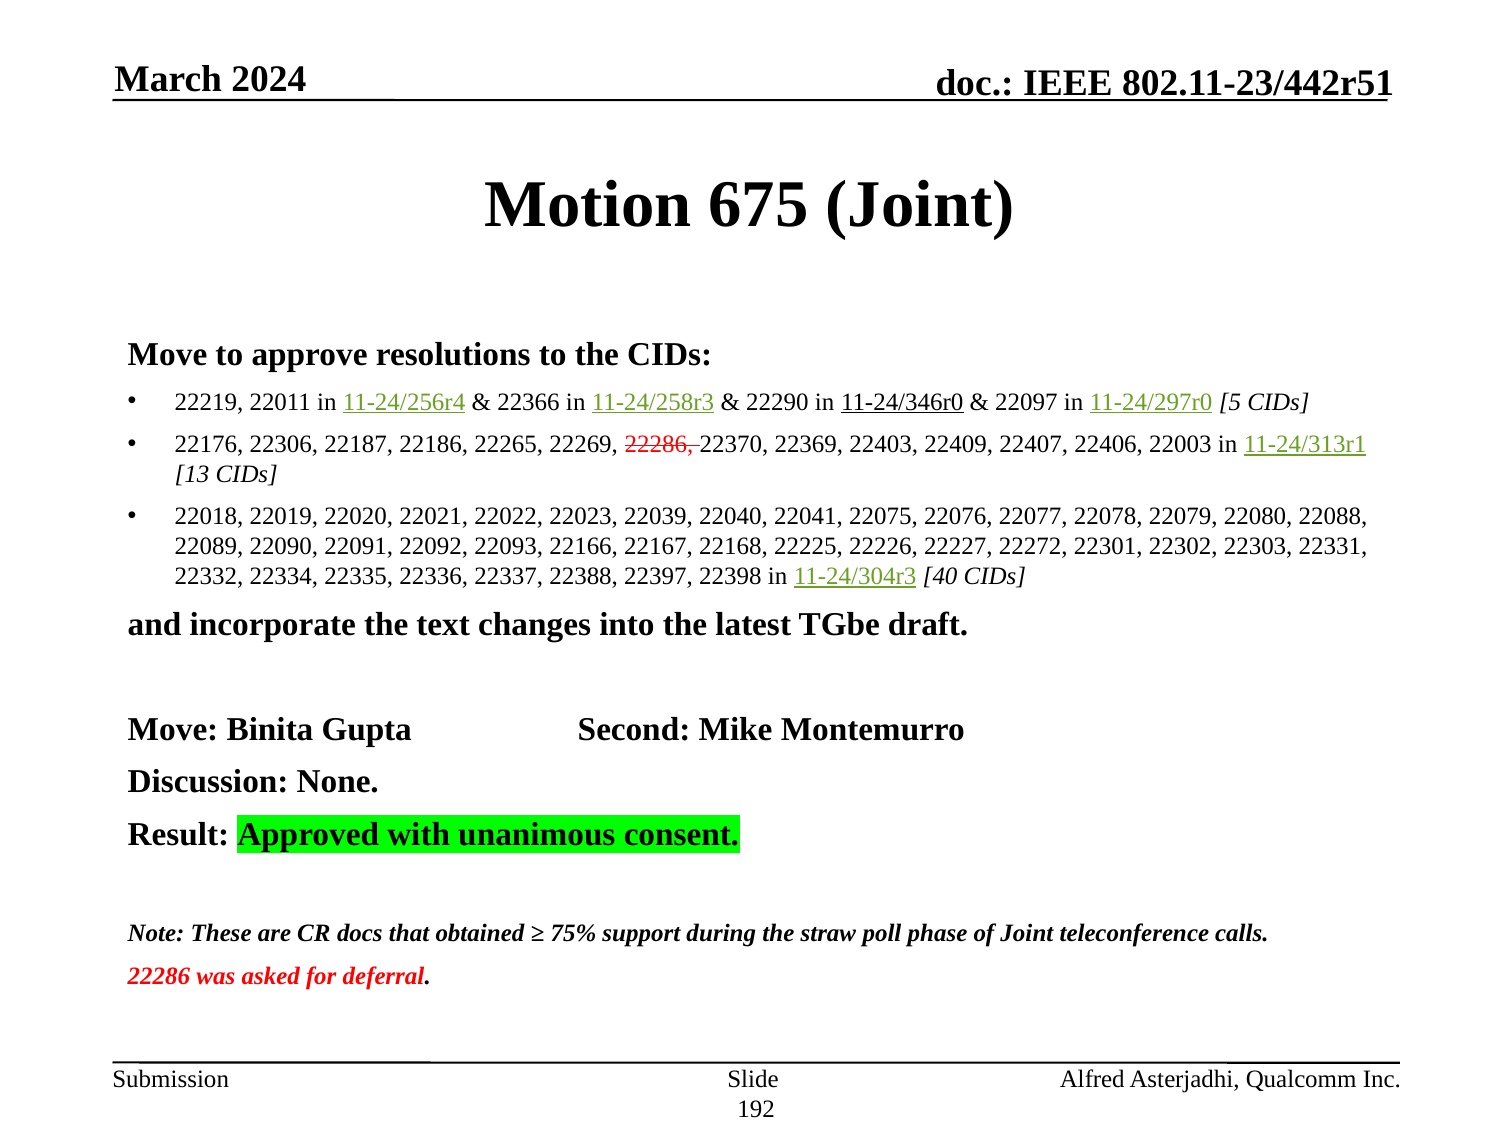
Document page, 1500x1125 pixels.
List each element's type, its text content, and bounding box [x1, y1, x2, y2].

slide_number Slide 192 [712, 1061, 800, 1123]
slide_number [114, 54, 423, 100]
list Move to approve resolutions to the CIDs: 22219, 22011 in 11-24/256r4 & 22366 in 11-24/258r3 & 22290 in 11-24/346r0 & 22097 in 11-24/297r0 [5 CIDs] 22176, 22306, 22187, 22186, 22265, 22269, 22286, 22370, 22369, 22403, 22409, 22407, 22406, 22003 in 11-24/313r1 [13 CIDs] 22018, 22019, 22020, 22021, 22022, 22023, 22039, 22040, 22041, 22075, 22076, 22077, 22078, 22079, 22080, 22088, 22089, 22090, 22091, 22092, 22093, 22166, 22167, 22168, 22225, 22226, 22227, 22272, 22301, 22302, 22303, 22331, 22332, 22334, 22335, 22336, 22337, 22388, 22397, 22398 in 11-24/304r3 [40 CIDs] and incorporate the text changes into the latest TGbe draft. Move: Binita Gupta Second: Mike Montemurro Discussion: None. Result: Approved with unanimous consent. Note: These are CR docs that obtained ≥ 75% support during the straw poll phase of Joint teleconference calls. 22286 was asked for deferral. [112, 324, 1388, 1063]
title Motion 675 (Joint) [112, 112, 1388, 288]
footer Alfred Asterjadhi, Qualcomm Inc. [878, 1061, 1402, 1093]
